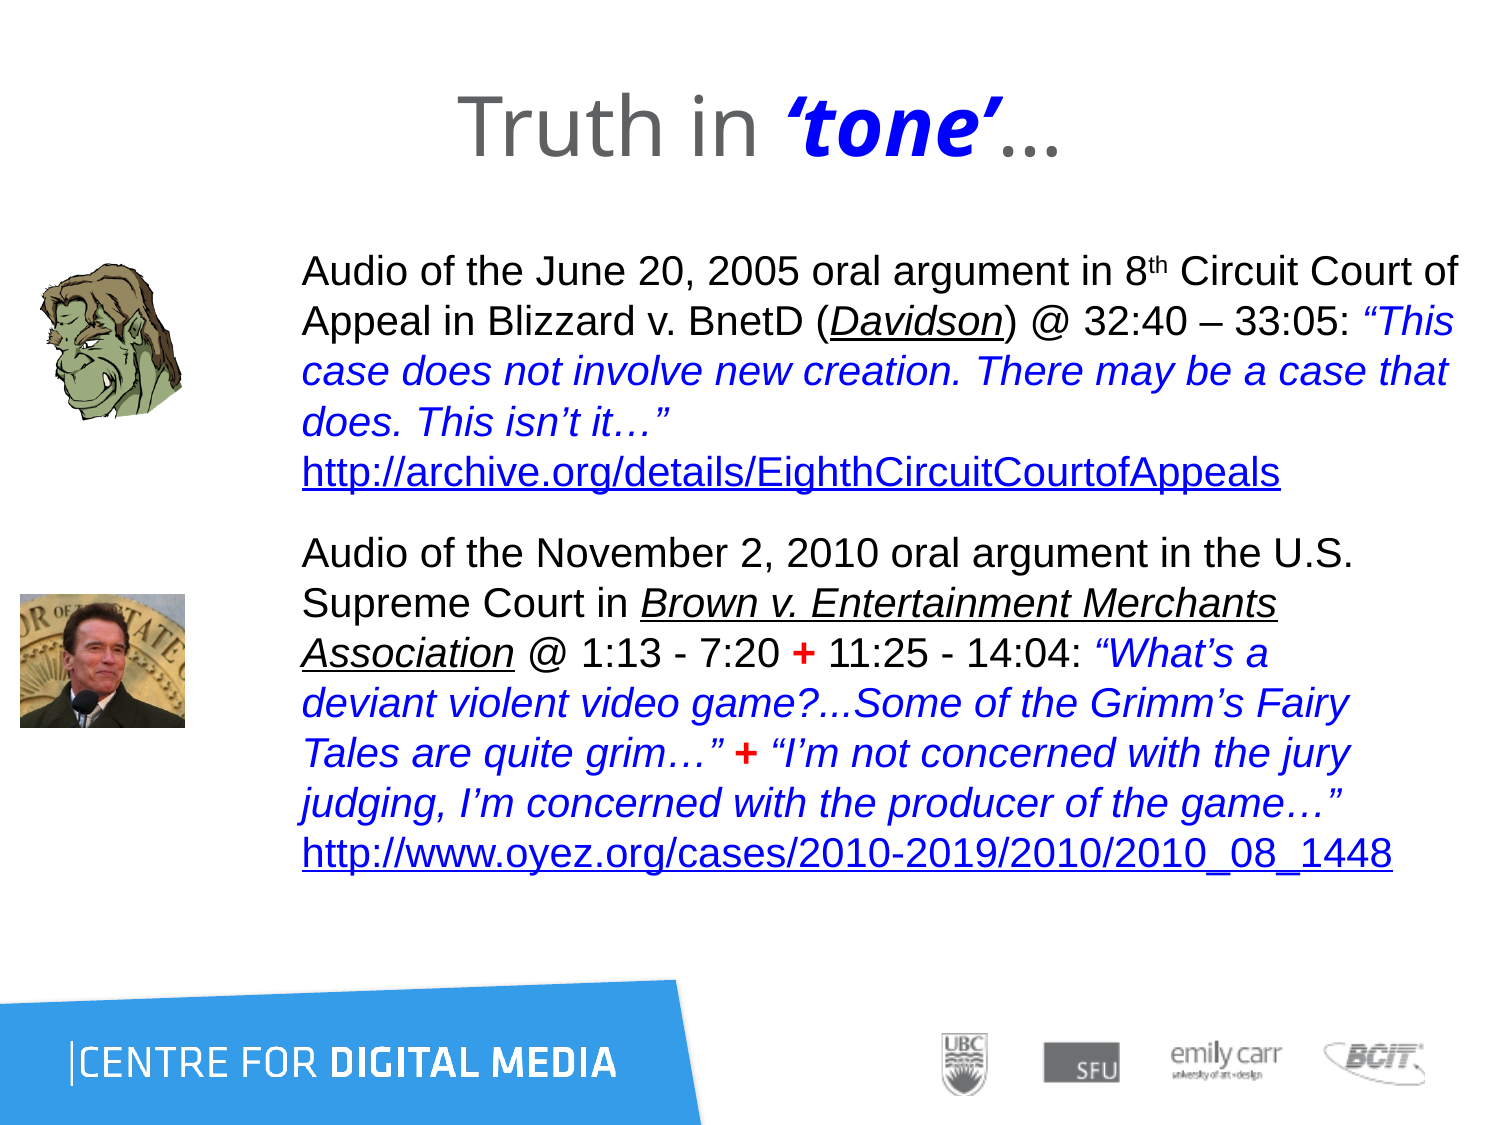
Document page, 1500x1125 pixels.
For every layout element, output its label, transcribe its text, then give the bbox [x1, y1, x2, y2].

text_box Audio of the November 2, 2010 oral argument in the U.S. Supreme Court in Brown v. Entertainment Merchants Association @ 1:13 - 7:20 + 11:25 - 14:04: “What’s a deviant violent video game?...Some of the Grimm’s Fairy Tales are quite grim…” + “I’m not concerned with the jury judging, I’m concerned with the producer of the game…” http://www.oyez.org/cases/2010-2019/2010/2010_08_1448 [286, 518, 1425, 934]
picture [19, 594, 185, 729]
text_box Audio of the June 20, 2005 oral argument in 8th Circuit Court of Appeal in Blizzard v. BnetD (Davidson) @ 32:40 – 33:05: “This case does not involve new creation. There may be a case that does. This isn’t it…” http://archive.org/details/EighthCircuitCourtofAppeals [286, 236, 1500, 552]
title Truth in ‘tone’… [75, 39, 1425, 207]
picture [30, 255, 196, 428]
